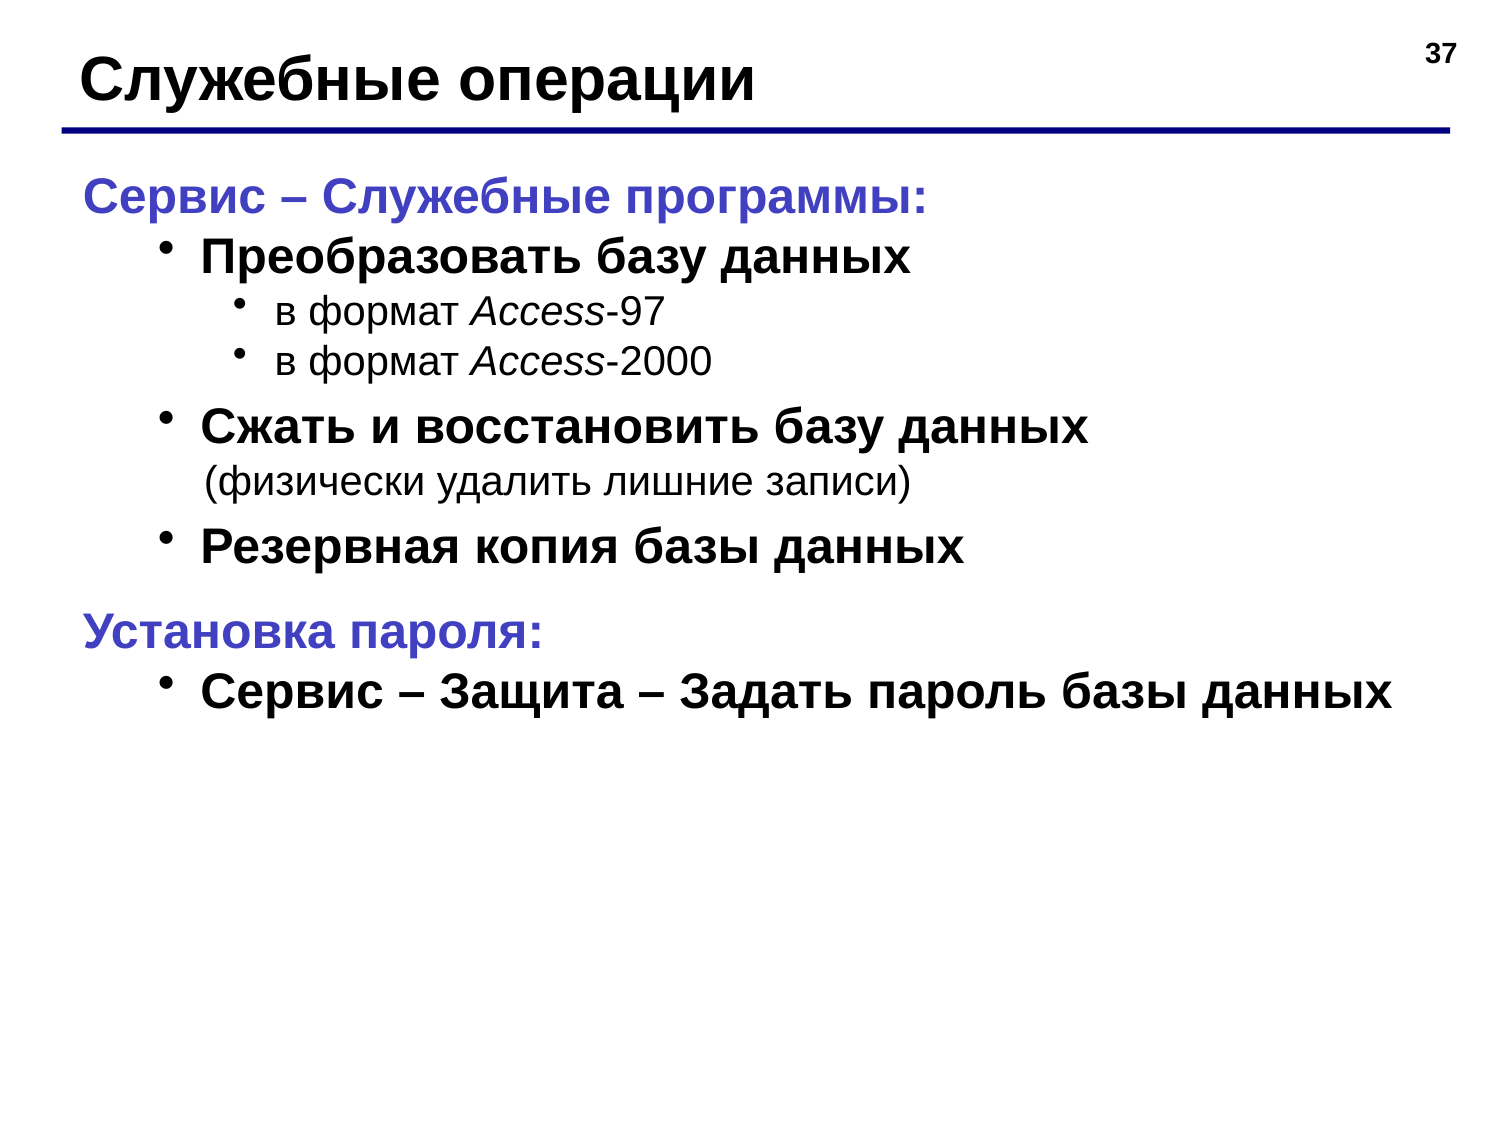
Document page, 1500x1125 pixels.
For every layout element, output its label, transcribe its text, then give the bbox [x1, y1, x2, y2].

text_box Сервис – Служебные программы: Преобразовать базу данных в формат Access-97 в формат Access-2000 Сжать и восстановить базу данных (физически удалить лишние записи) Резервная копия базы данных Установка пароля: Сервис – Защита – Задать пароль базы данных [68, 156, 1409, 727]
text_box Служебные операции [64, 31, 1401, 121]
slide_number 37 [1122, 27, 1473, 106]
